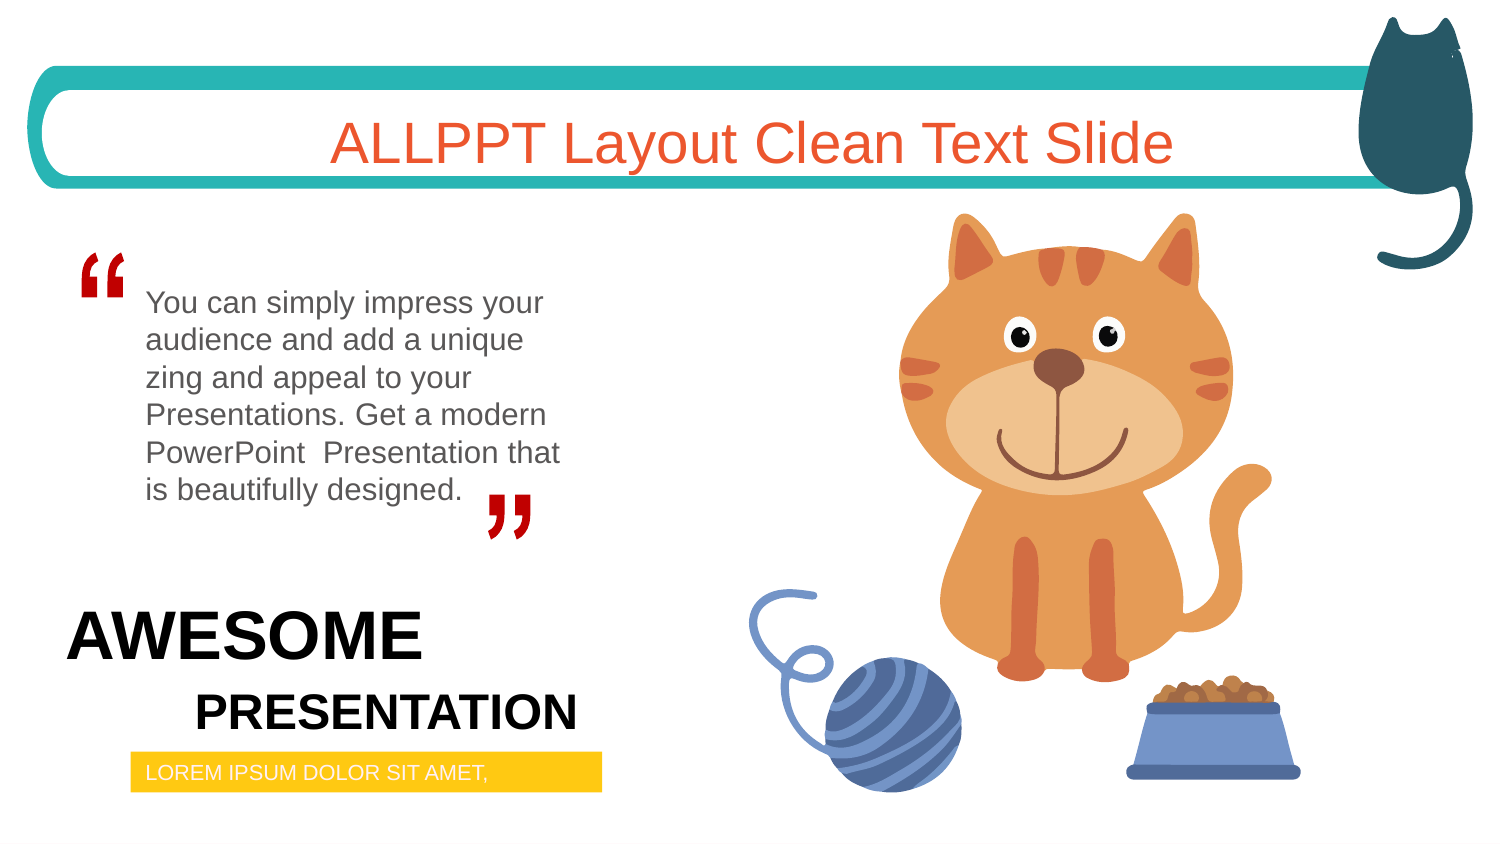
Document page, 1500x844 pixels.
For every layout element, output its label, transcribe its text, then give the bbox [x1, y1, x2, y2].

picture [748, 212, 1301, 794]
text_box [486, 515, 507, 542]
text_box ALLPPT Layout Clean Text Slide [205, 97, 1207, 182]
text_box [79, 250, 101, 300]
text_box [105, 250, 127, 300]
text_box AWESOME [51, 583, 474, 681]
text_box You can simply impress your audience and add a unique zing and appeal to your Presentations. Get a modern PowerPoint Presentation that is beautifully designed. [130, 274, 597, 515]
text_box LOREM IPSUM DOLOR SIT AMET, [130, 751, 603, 793]
text_box [511, 515, 533, 542]
text_box PRESENTATION [179, 671, 603, 747]
